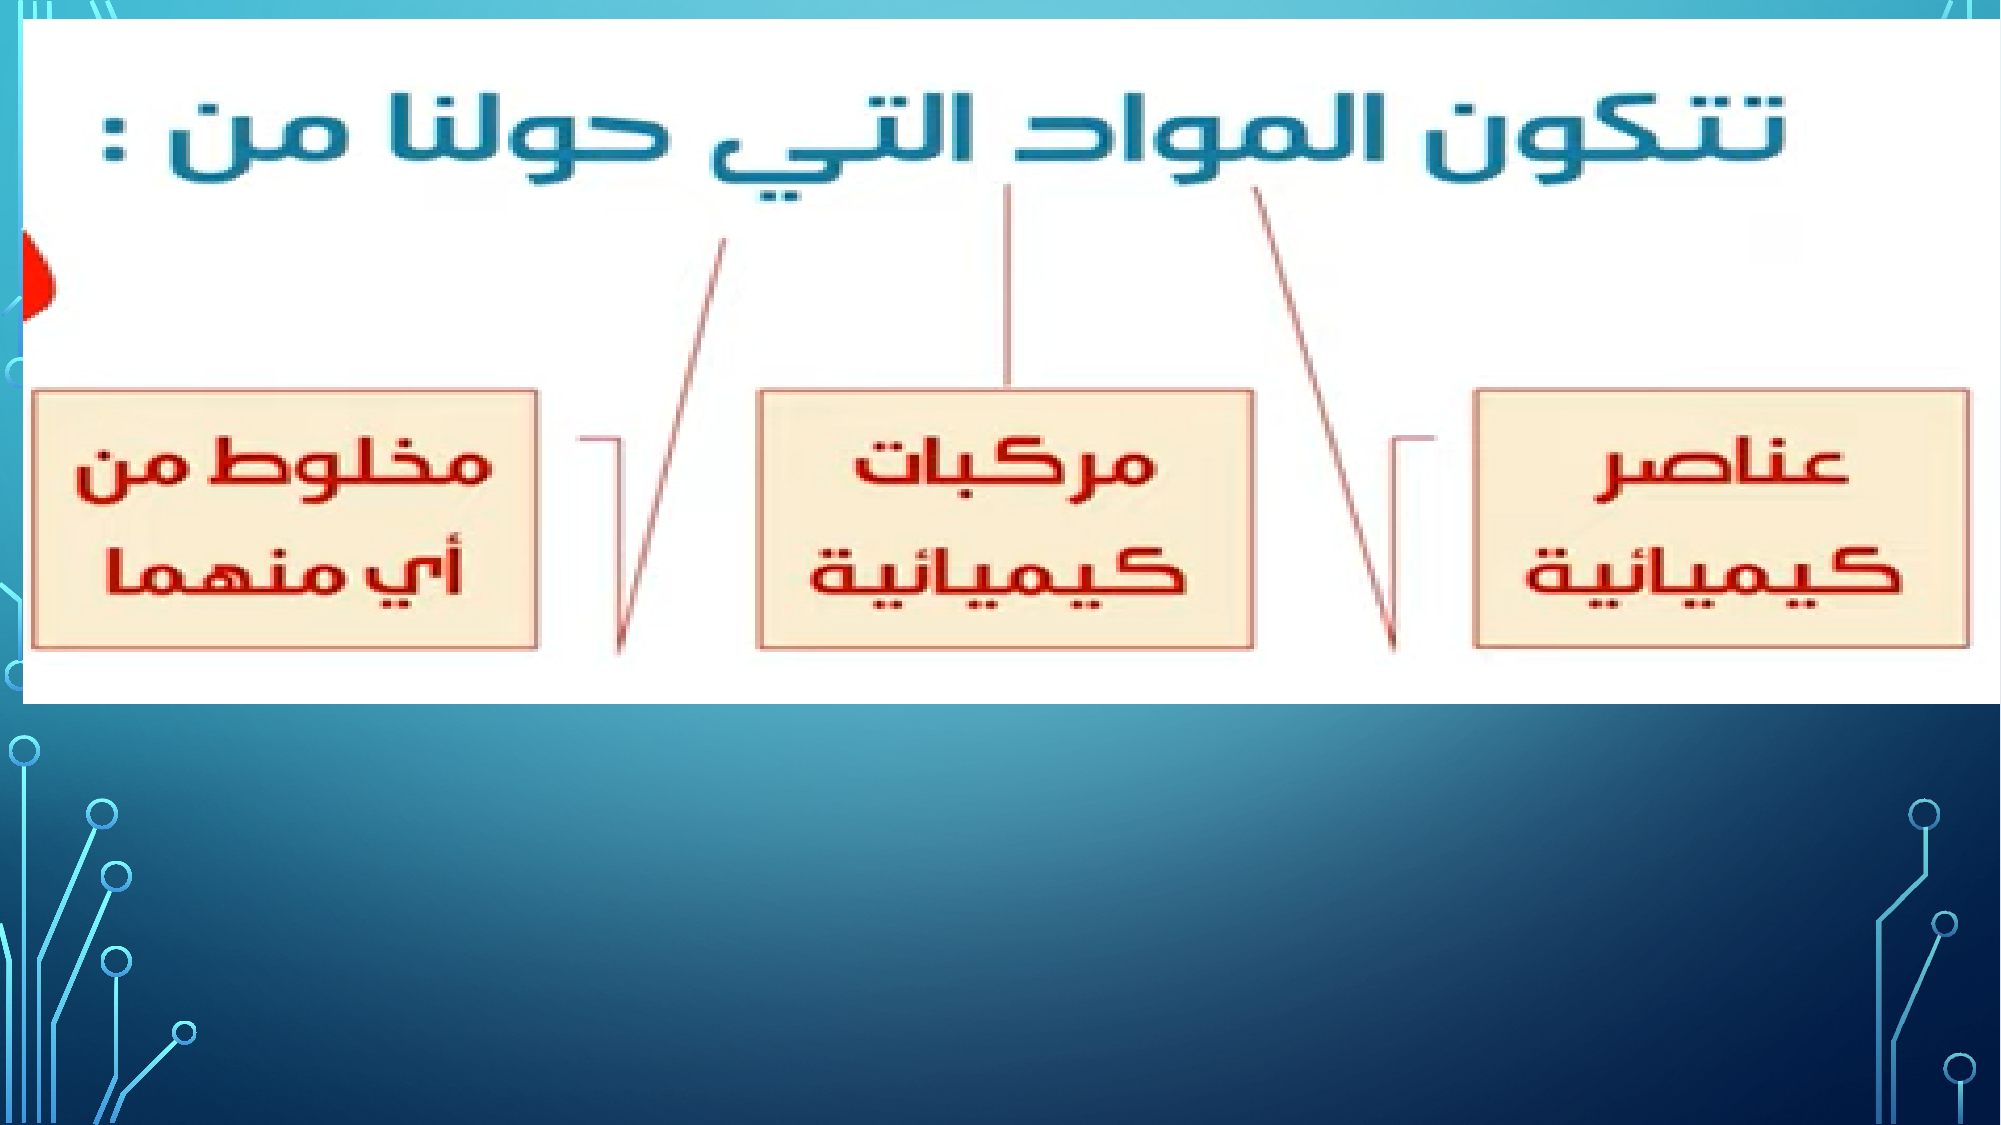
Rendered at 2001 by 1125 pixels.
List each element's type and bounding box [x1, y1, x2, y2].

list [23, 19, 2000, 704]
